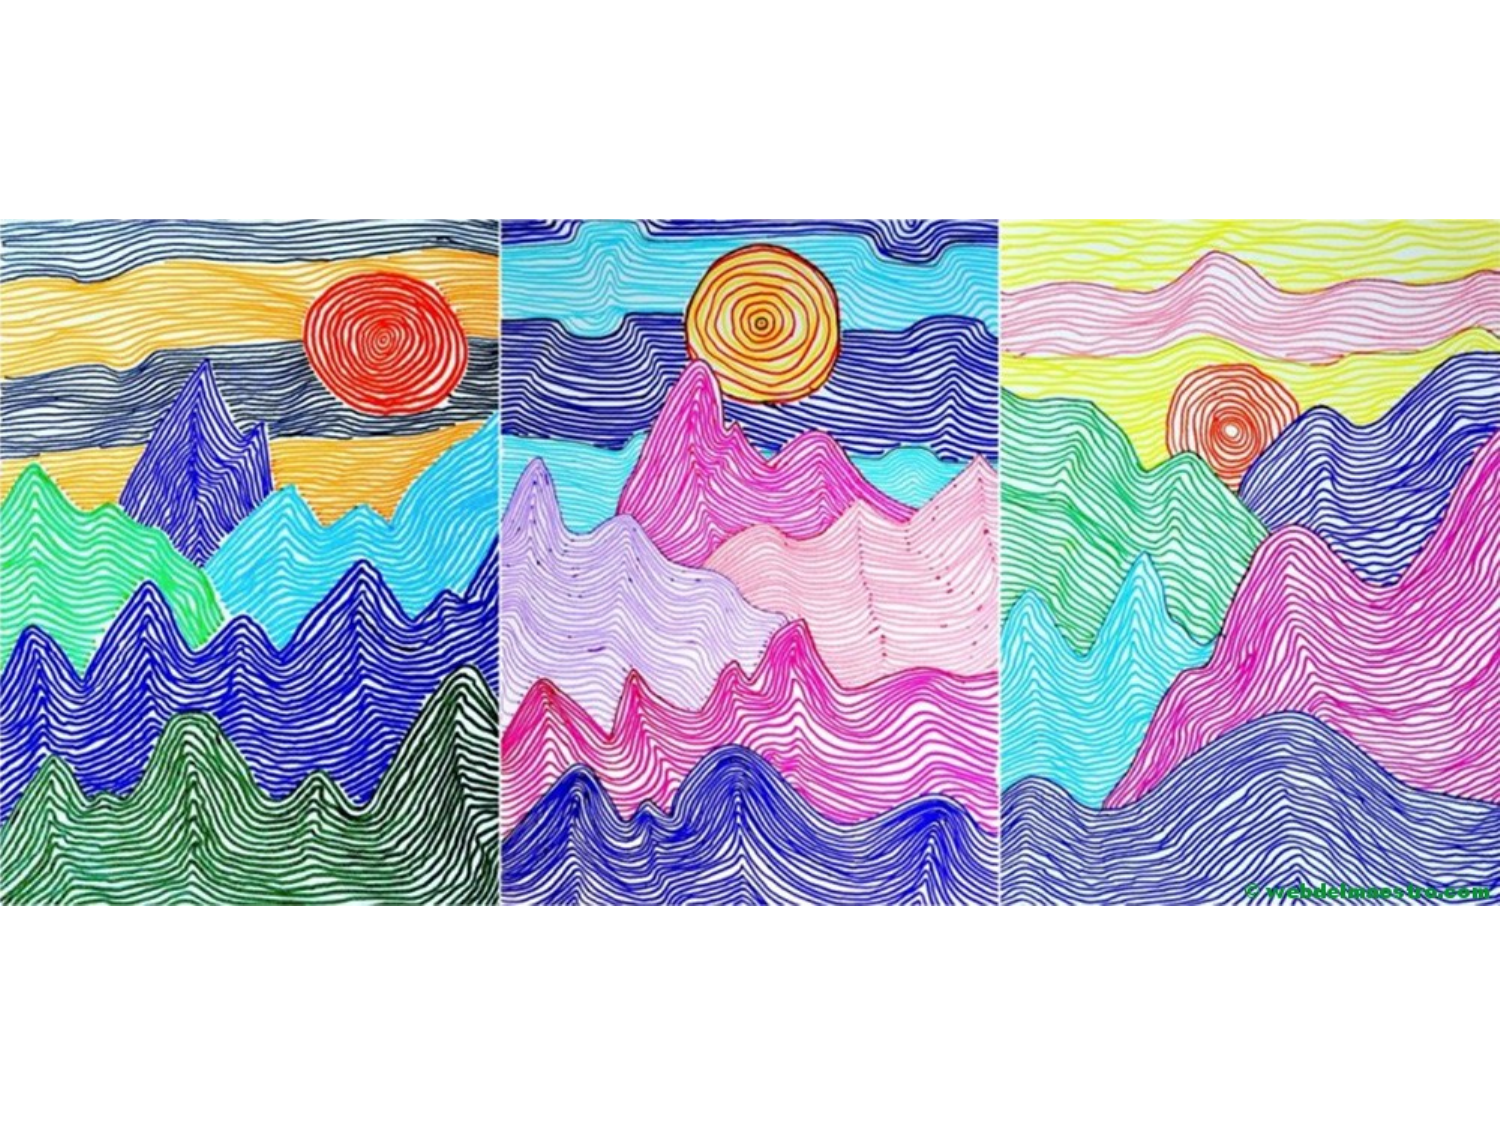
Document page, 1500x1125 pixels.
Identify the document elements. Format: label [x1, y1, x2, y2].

picture [0, 219, 1500, 906]
